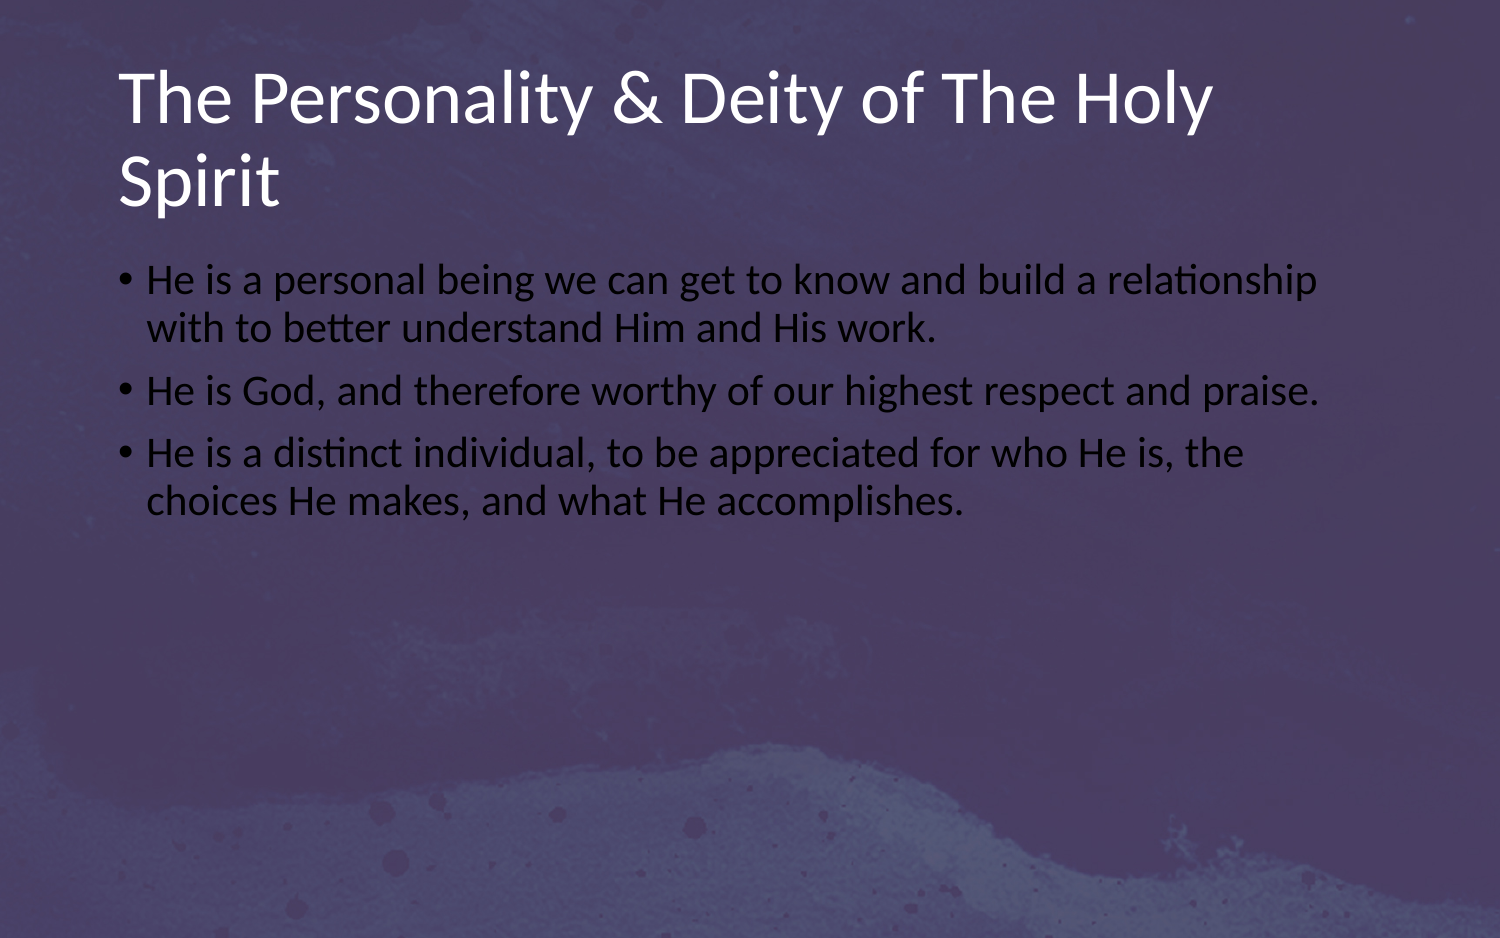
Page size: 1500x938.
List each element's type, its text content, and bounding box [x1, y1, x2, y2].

picture [0, 0, 1500, 938]
list He is a personal being we can get to know and build a relationship with to better understand Him and His work. He is God, and therefore worthy of our highest respect and praise. He is a distinct individual, to be appreciated for who He is, the choices He makes, and what He accomplishes. [103, 249, 1397, 845]
title The Personality & Deity of The Holy Spirit [103, 49, 1397, 232]
